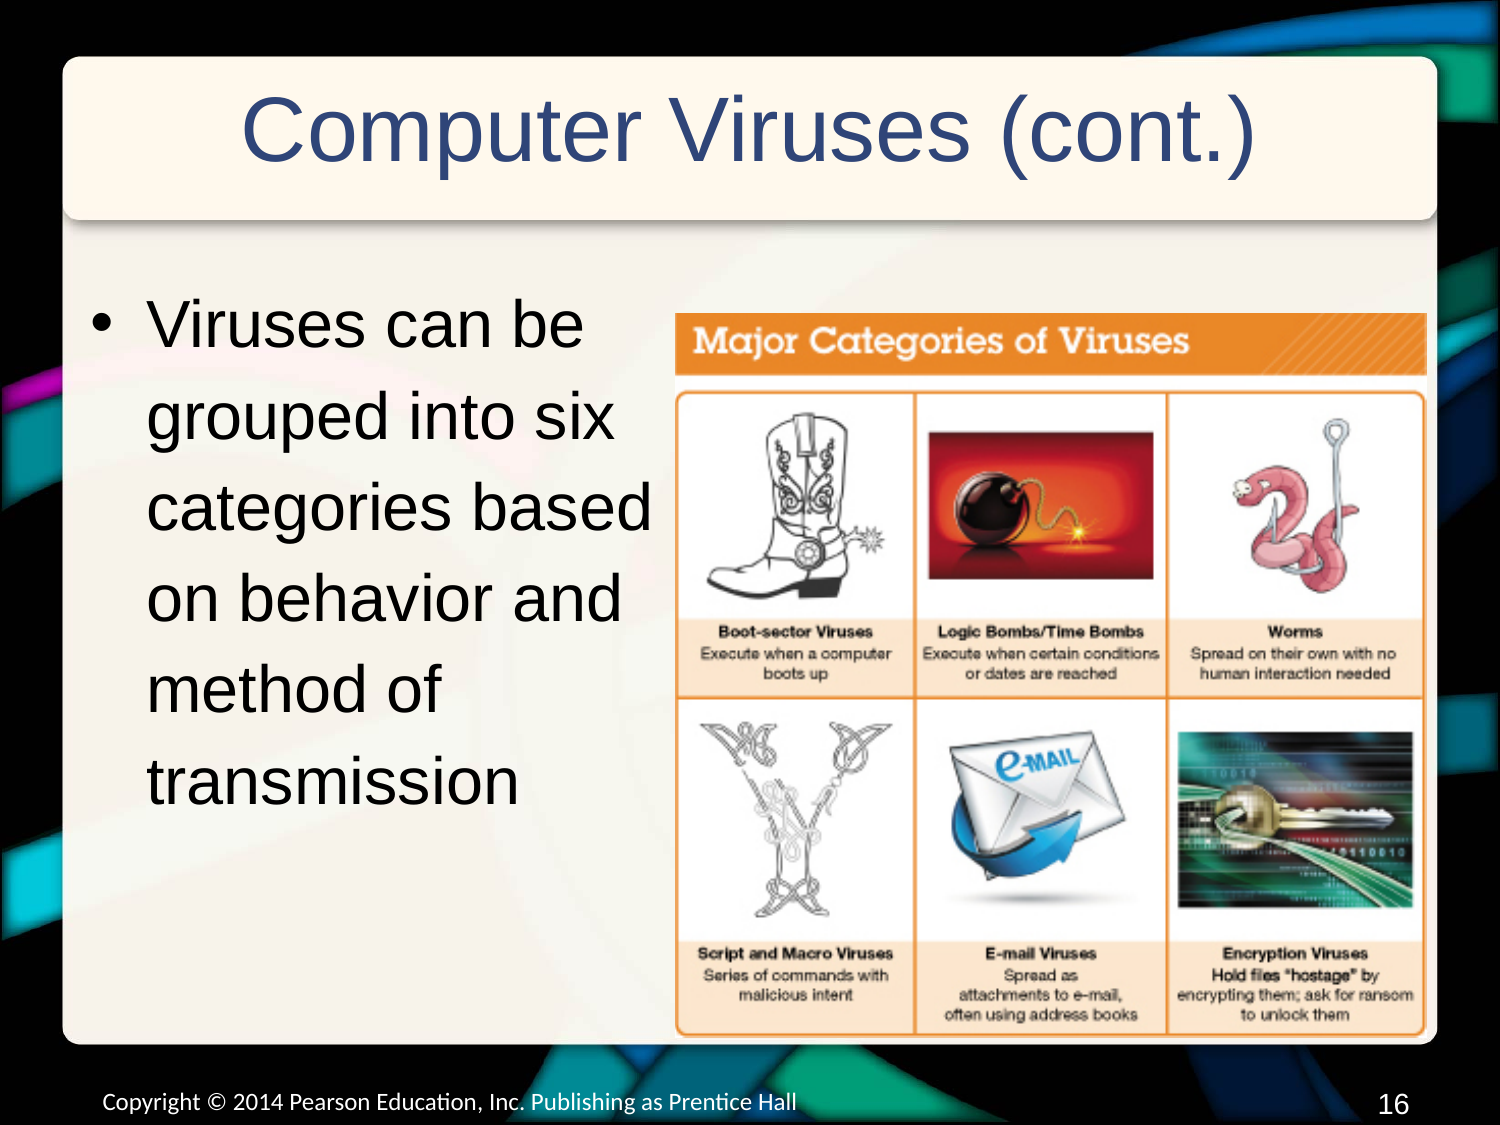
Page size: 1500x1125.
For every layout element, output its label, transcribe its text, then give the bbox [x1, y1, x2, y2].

title Computer Viruses (cont.) [62, 37, 1438, 213]
list Viruses can be grouped into six categories based on behavior and method of transmission [75, 262, 713, 1005]
picture [0, 0, 1500, 1125]
slide_number 15 [1200, 1080, 1425, 1125]
footer Copyright © 2014 Pearson Education, Inc. Publishing as Prentice Hall [87, 1077, 1138, 1123]
